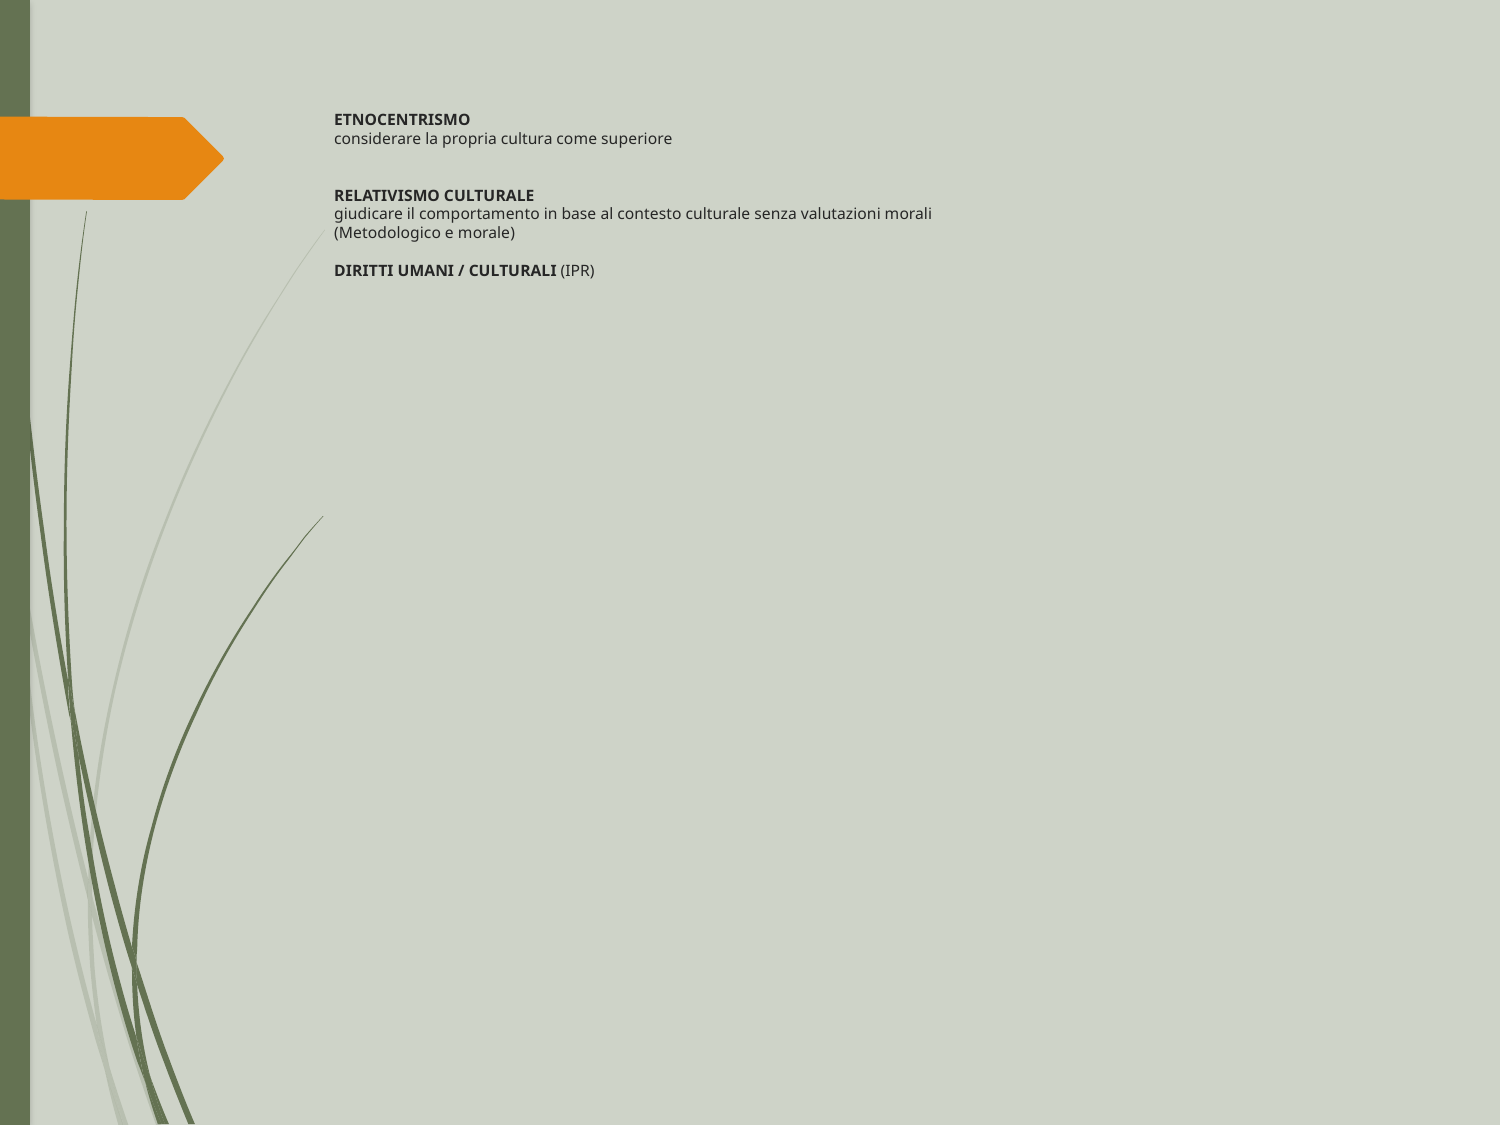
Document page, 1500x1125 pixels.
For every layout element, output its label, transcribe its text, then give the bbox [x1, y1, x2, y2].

title ETNOCENTRISMO considerare la propria cultura come superiore RELATIVISMO CULTURALE giudicare il comportamento in base al contesto culturale senza valutazioni morali (Metodologico e morale) DIRITTI UMANI / CULTURALI (IPR) [319, 102, 1400, 313]
